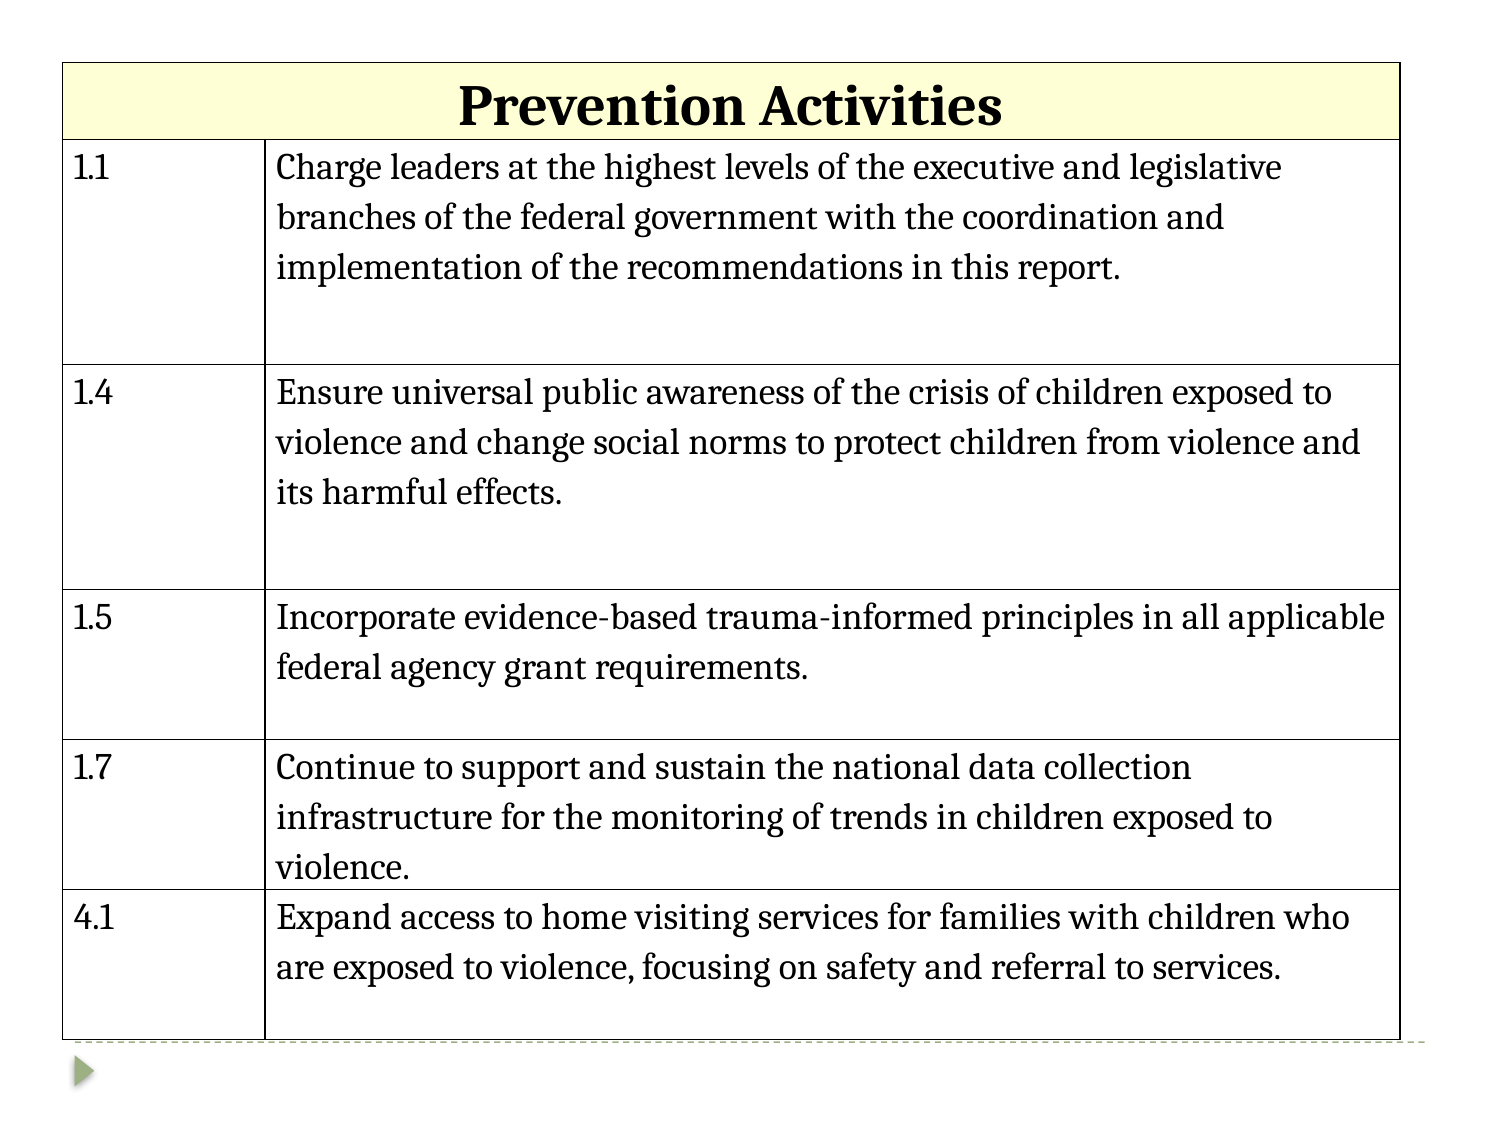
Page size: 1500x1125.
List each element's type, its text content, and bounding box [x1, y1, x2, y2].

table_cell 1.4 [63, 365, 264, 589]
table_cell 1.5 [63, 590, 264, 739]
table_cell Incorporate evidence-based trauma-informed principles in all applicable federal agency grant requirements. [266, 590, 1399, 739]
table_header Prevention Activities [63, 63, 1399, 139]
table_cell Charge leaders at the highest levels of the executive and legislative branches of the federal government with the coordination and implementation of the recommendations in this report. [266, 140, 1399, 364]
table_cell Ensure universal public awareness of the crisis of children exposed to violence and change social norms to protect children from violence and its harmful effects. [266, 365, 1399, 589]
table_cell 4.1 [63, 890, 264, 1039]
table_cell Expand access to home visiting services for families with children who are exposed to violence, focusing on safety and referral to services. [266, 890, 1399, 1039]
table_cell Continue to support and sustain the national data collection infrastructure for the monitoring of trends in children exposed to violence. [266, 740, 1399, 889]
table_cell 1.1 [63, 140, 264, 364]
table_cell 1.7 [63, 740, 264, 889]
